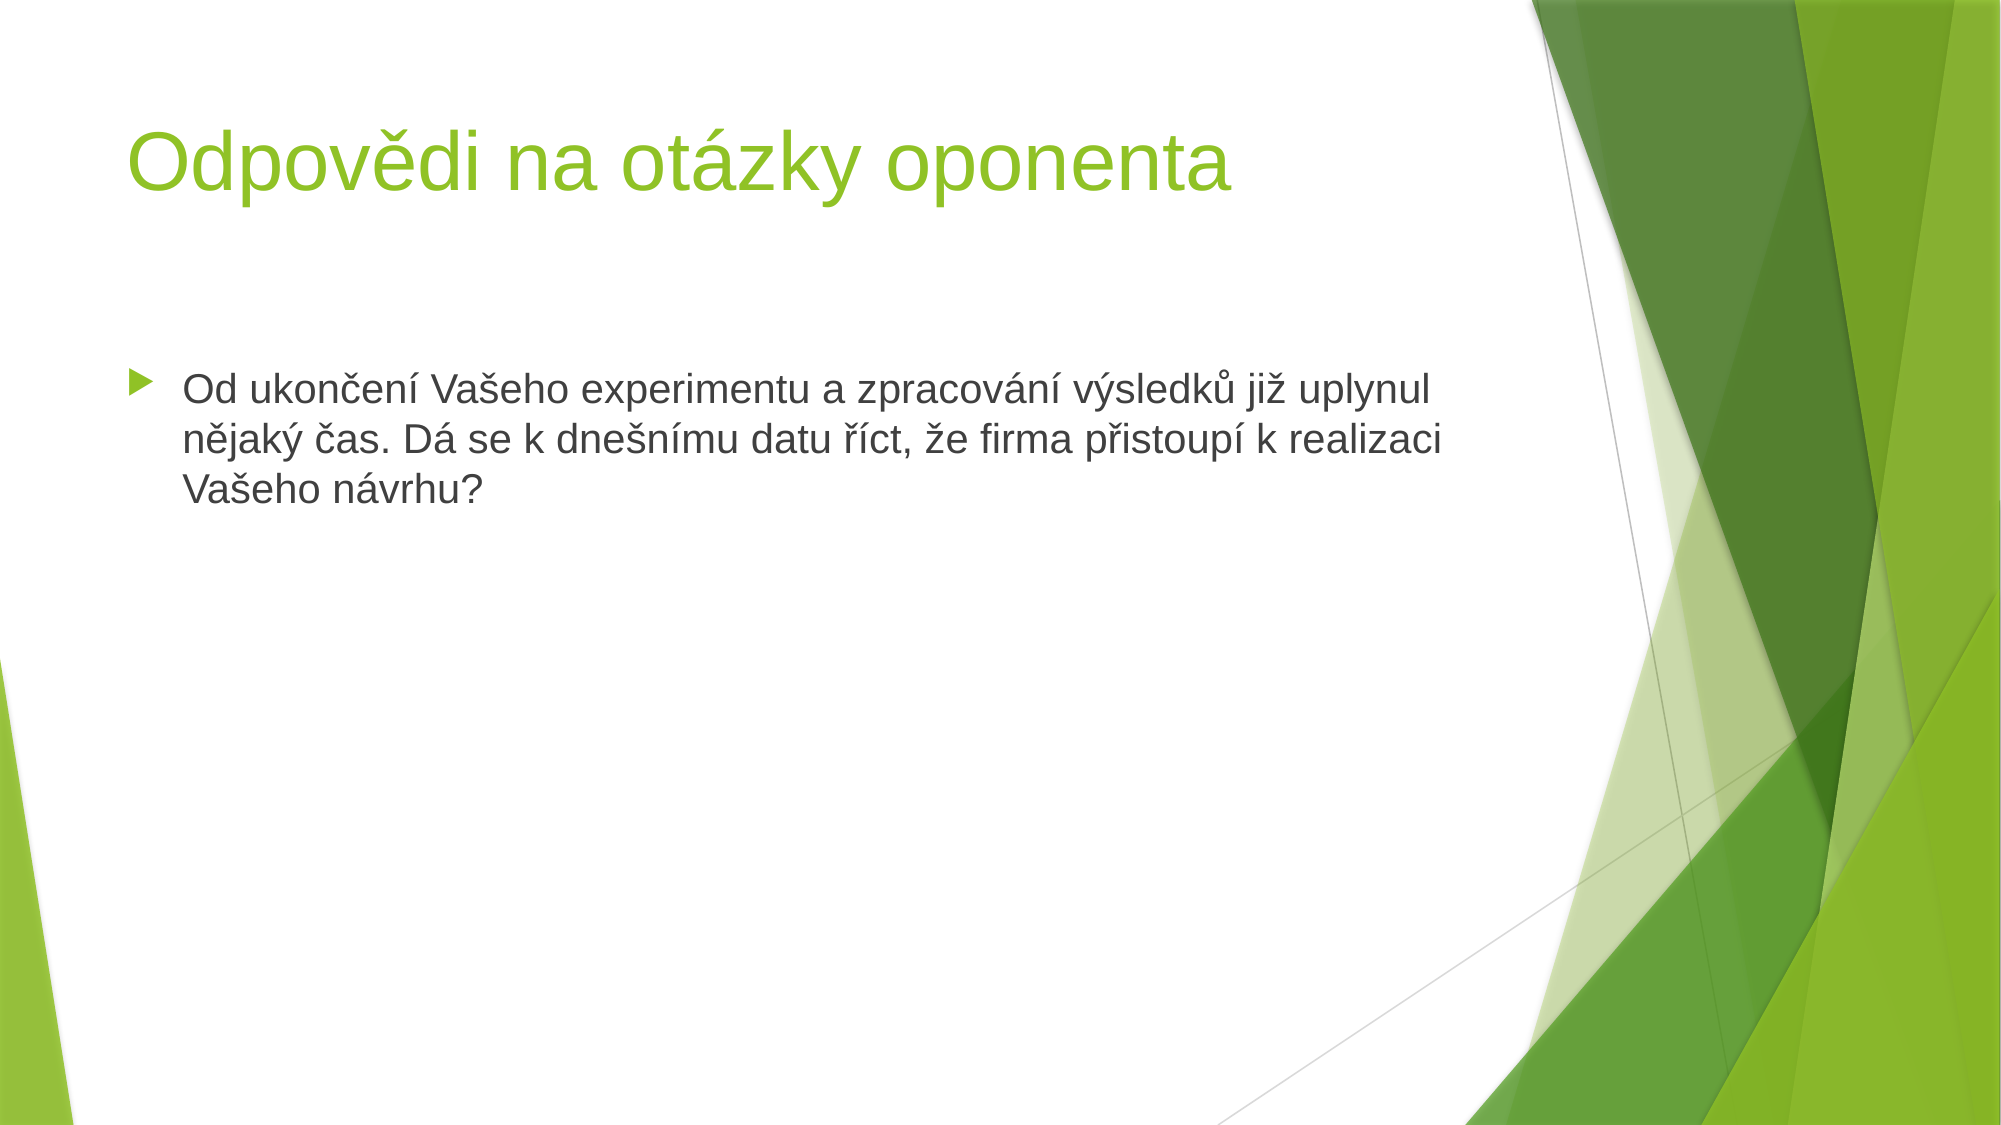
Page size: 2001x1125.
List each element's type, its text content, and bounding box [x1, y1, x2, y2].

title Odpovědi na otázky oponenta [111, 99, 1522, 317]
list Od ukončení Vašeho experimentu a zpracování výsledků již uplynul nějaký čas. Dá se k dnešnímu datu říct, že firma přistoupí k realizaci Vašeho návrhu? [111, 354, 1522, 992]
